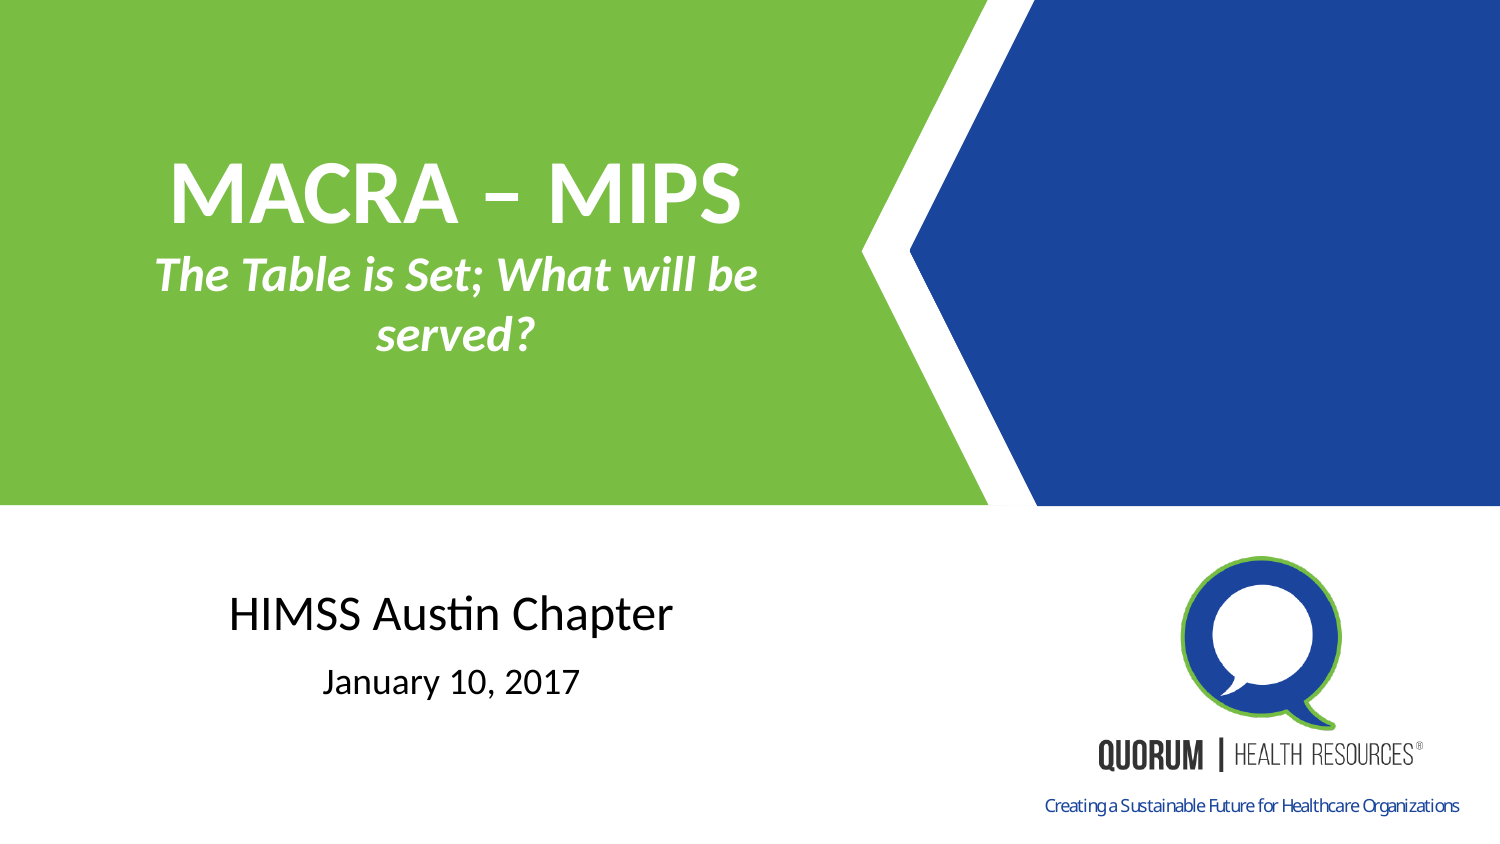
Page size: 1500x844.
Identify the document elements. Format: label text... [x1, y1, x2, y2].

title MACRA – MIPS The Table is Set; What will be served? [75, 58, 838, 435]
picture [1099, 556, 1423, 772]
list HIMSS Austin Chapter January 10, 2017 [157, 572, 746, 763]
